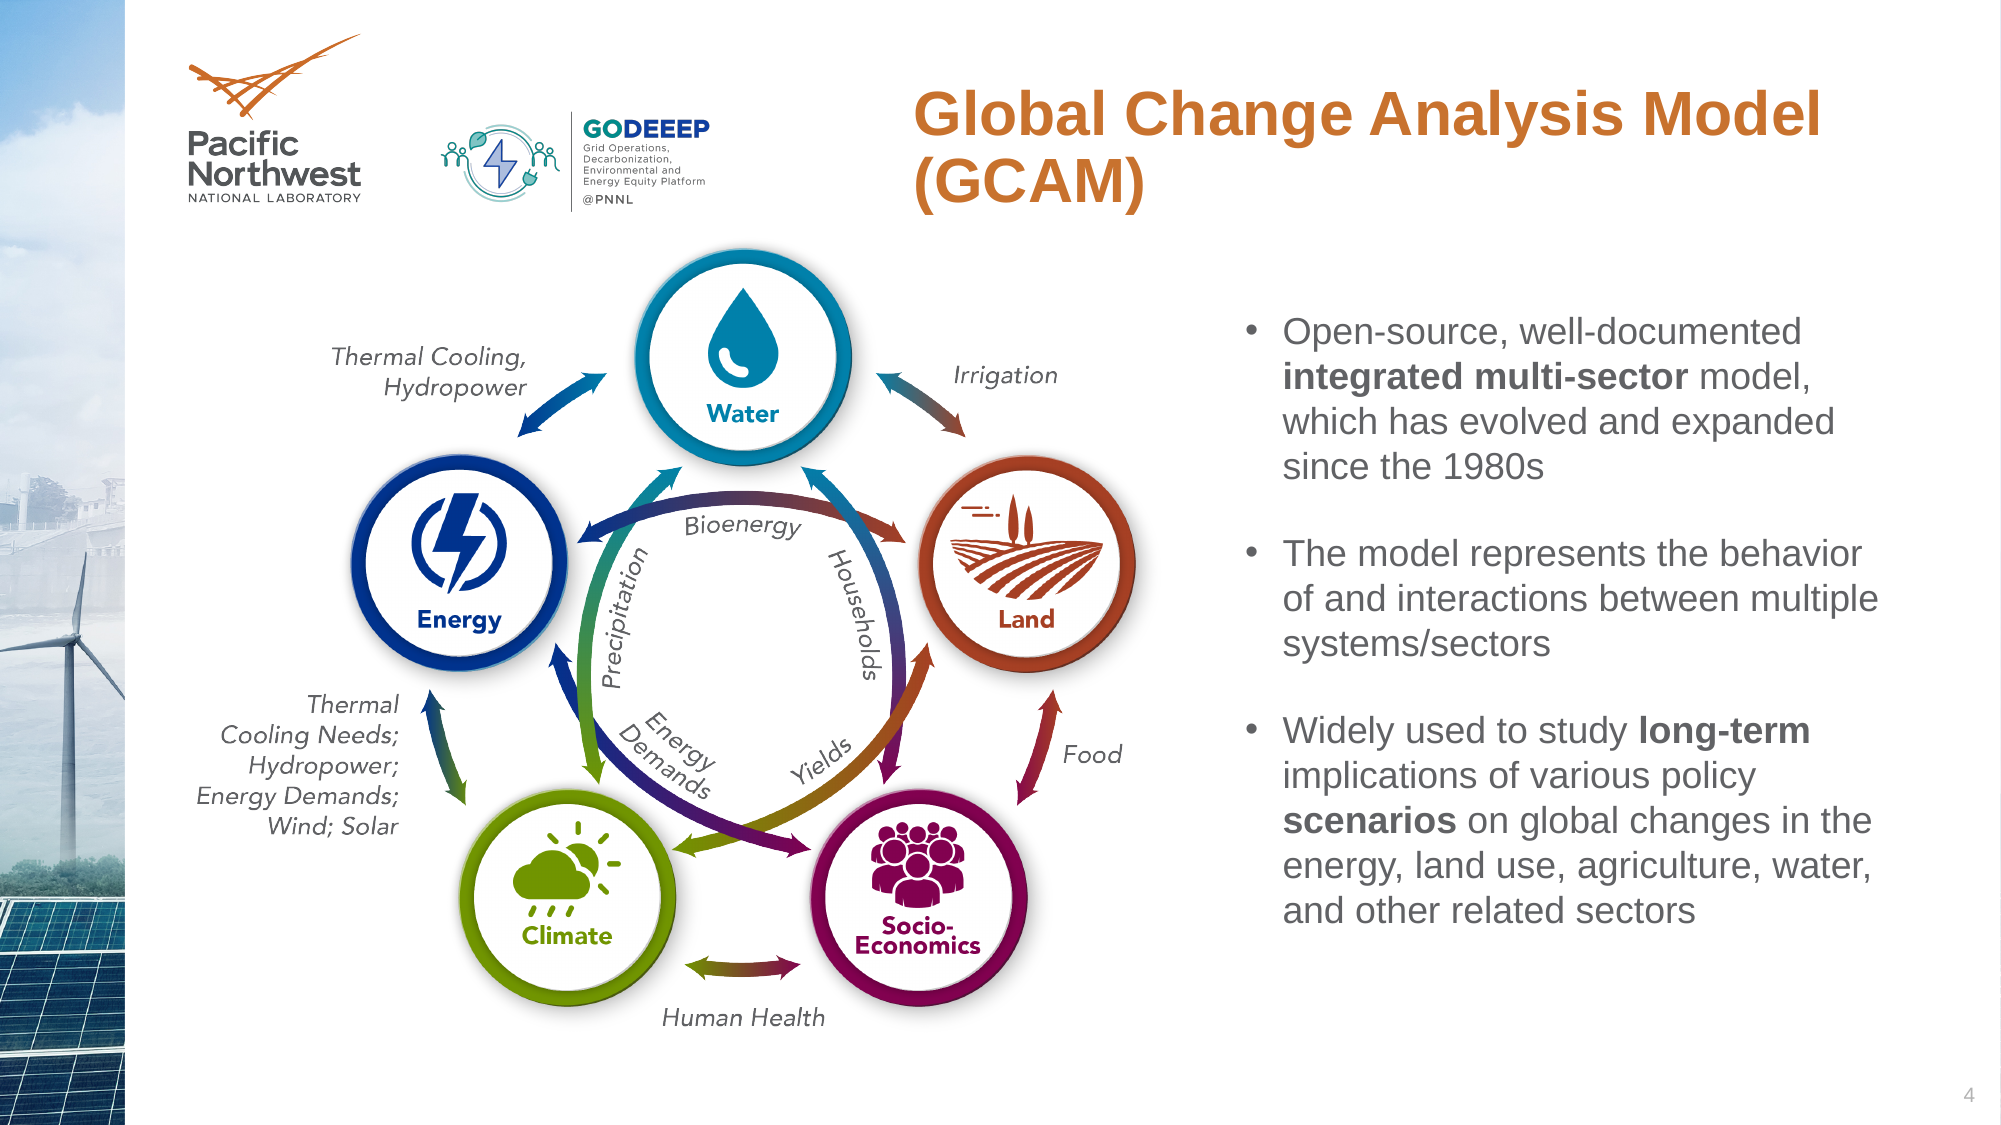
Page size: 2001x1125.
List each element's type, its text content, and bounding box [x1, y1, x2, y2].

text_box Global Change Analysis Model (GCAM) [913, 37, 1943, 217]
picture [0, 0, 1373, 1125]
picture [187, 32, 363, 204]
list Open-source, well-documented integrated multi-sector model, which has evolved and expanded since the 1980s The model represents the behavior of and interactions between multiple systems/sectors Widely used to study long-term implications of various policy scenarios on global changes in the energy, land use, agriculture, water, and other related sectors [1373, 299, 1914, 1018]
slide_number 4 [1913, 1062, 1975, 1125]
